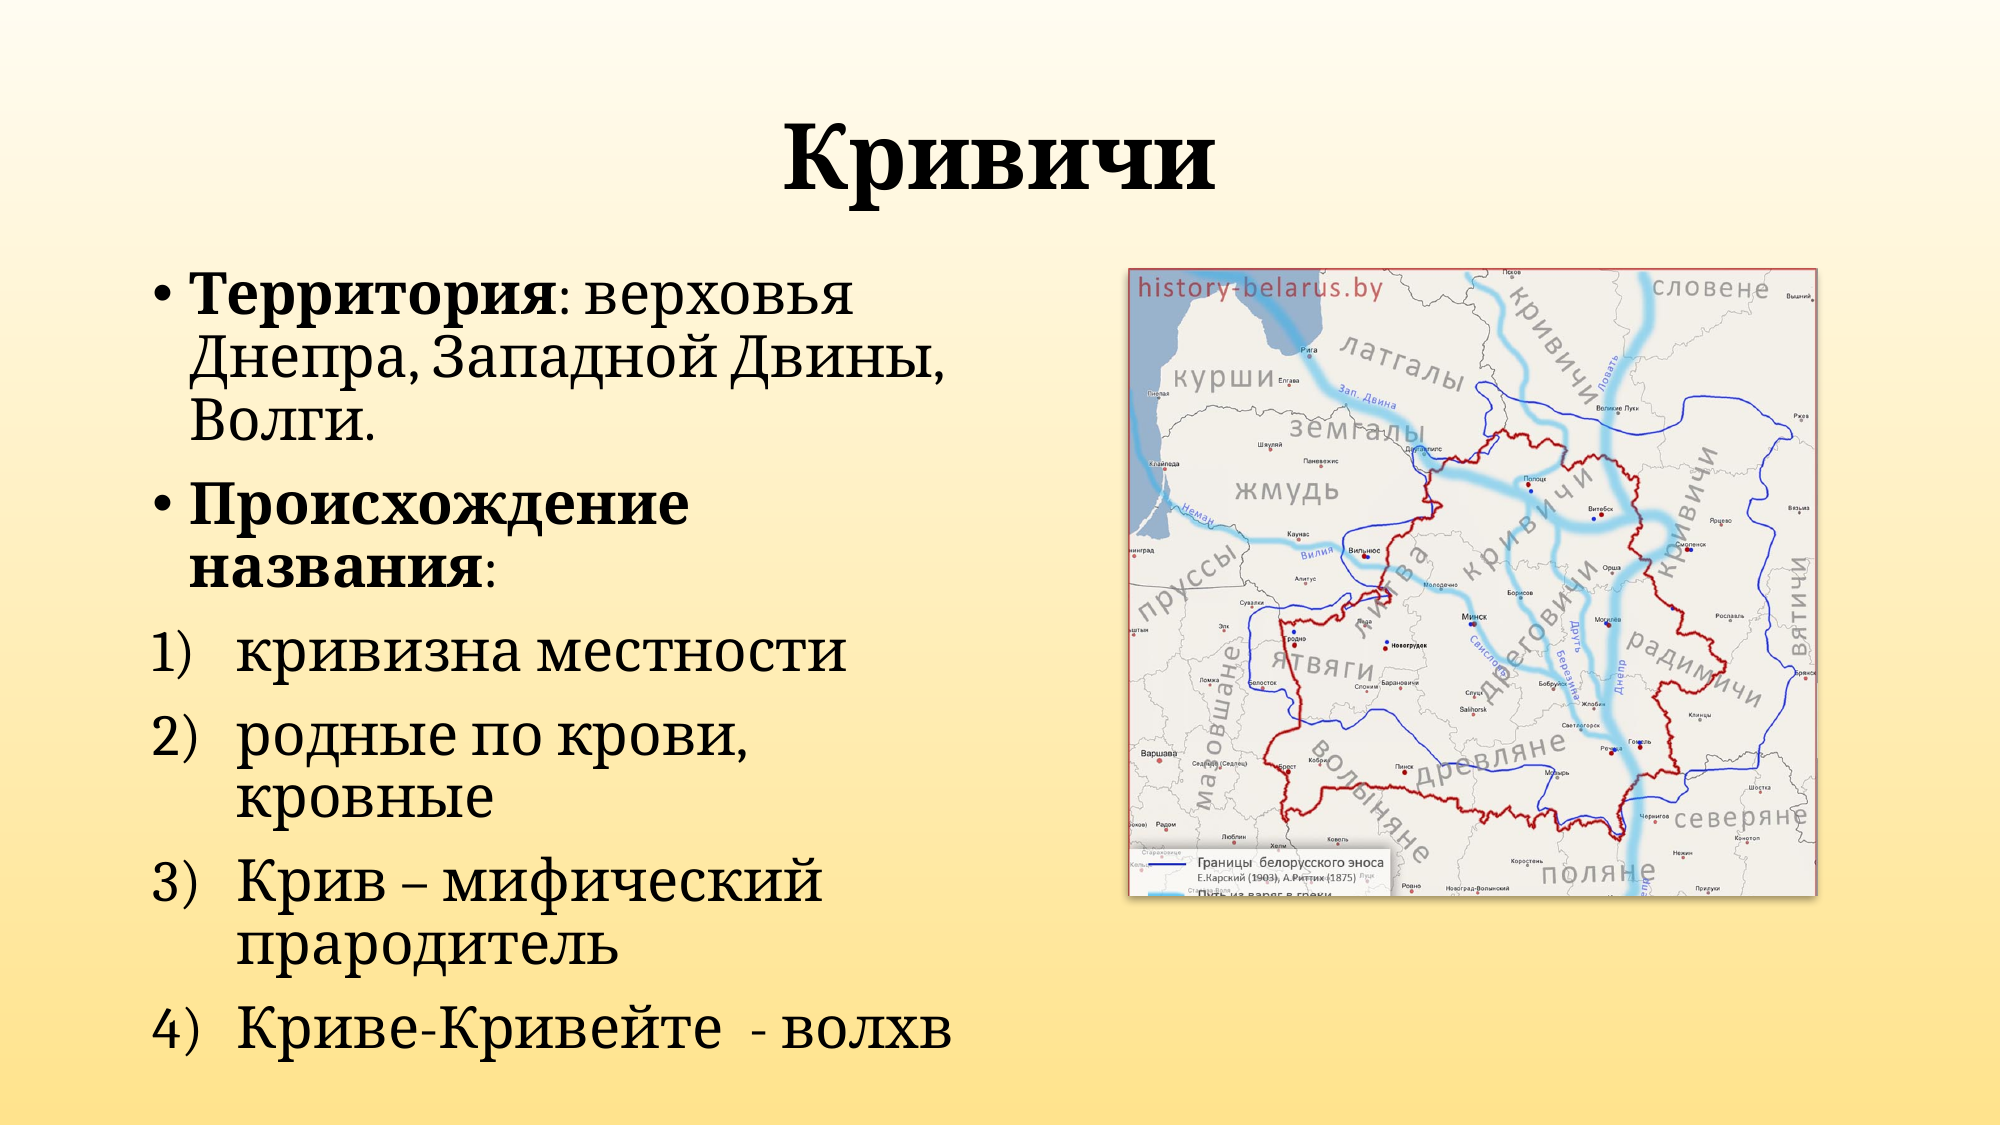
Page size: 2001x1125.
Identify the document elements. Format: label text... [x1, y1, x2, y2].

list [967, 252, 1818, 896]
title Кривичи [137, 80, 1863, 240]
list Территория: верховья Днепра, Западной Двины, Волги. Происхождение названия: кривизна местности родные по крови, кровные Крив – мифический прародитель Криве-Кривейте - волхв [137, 256, 988, 1014]
